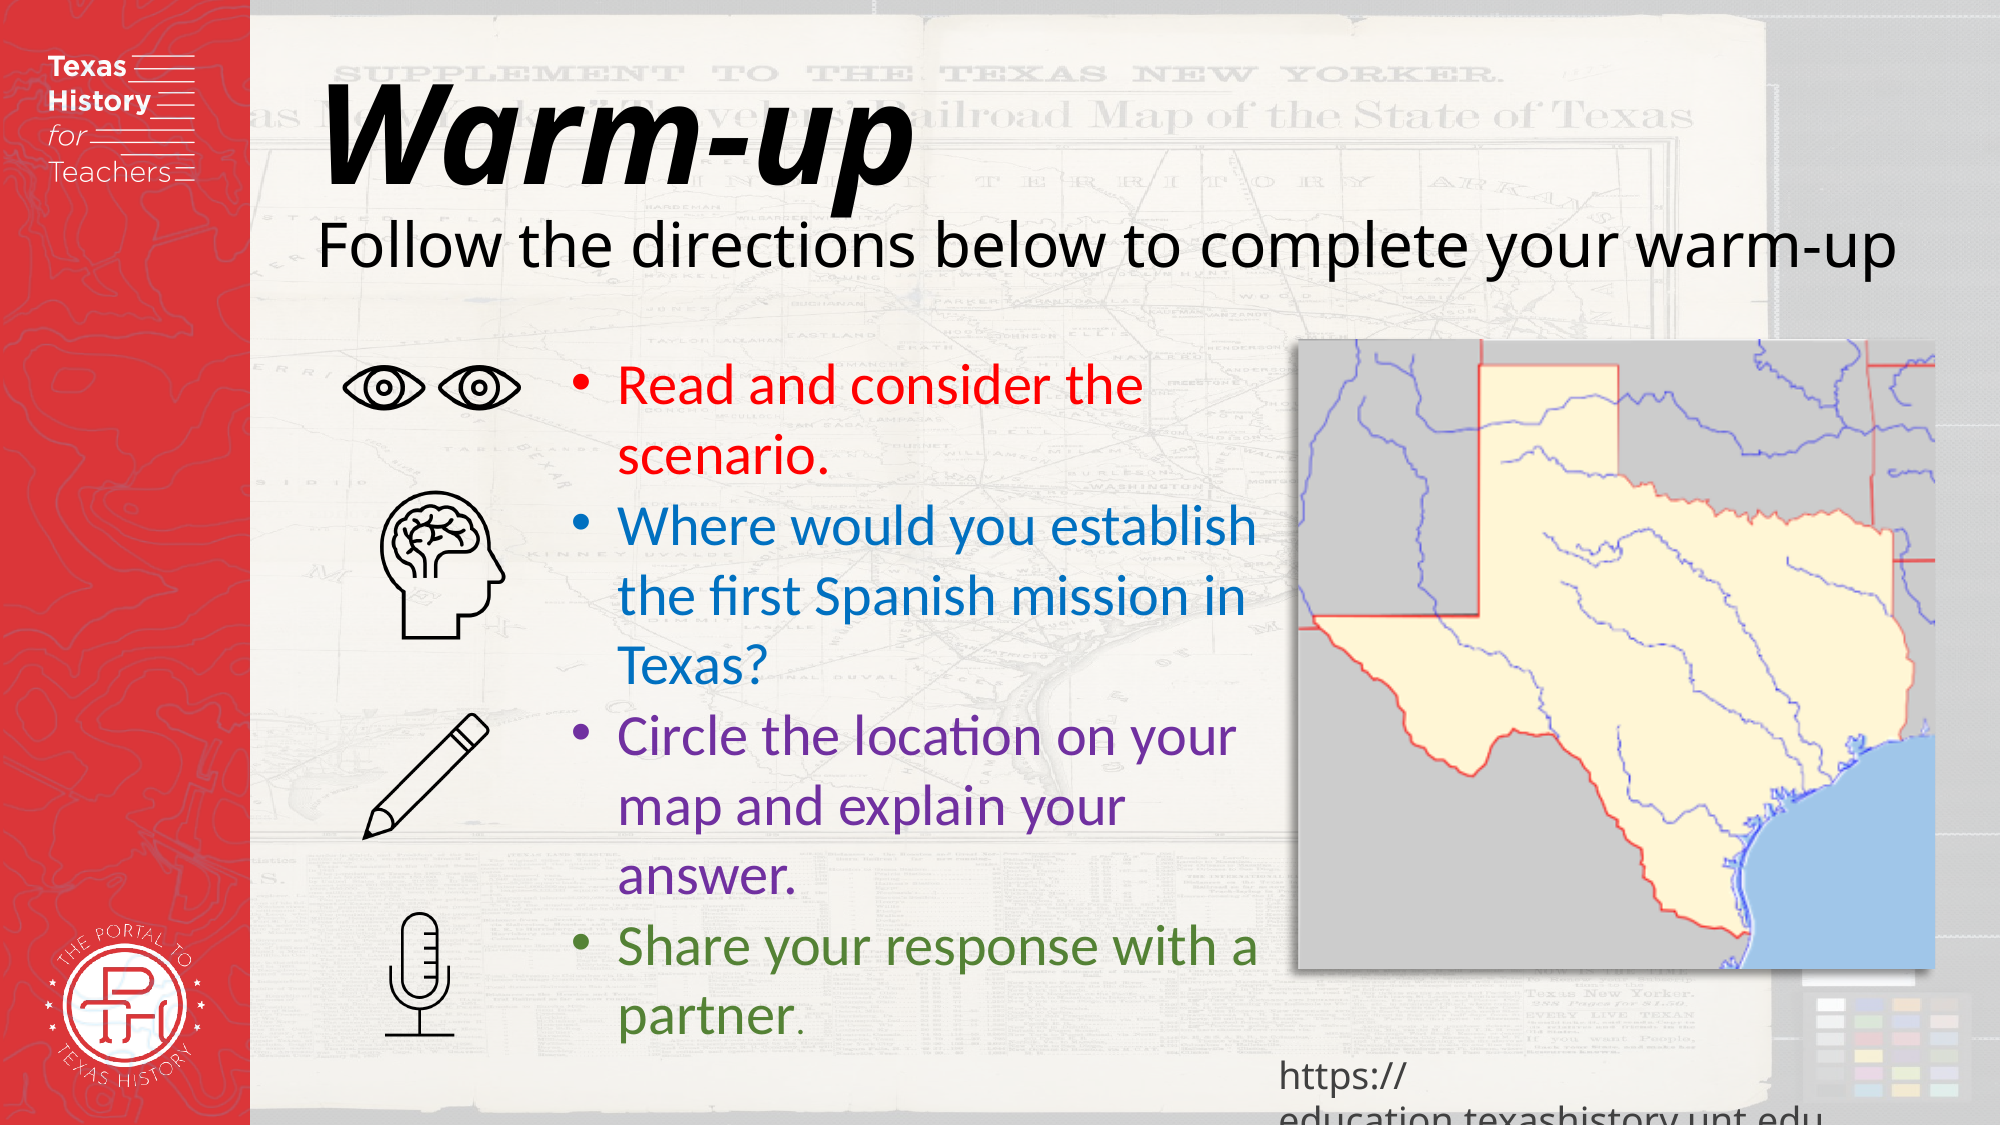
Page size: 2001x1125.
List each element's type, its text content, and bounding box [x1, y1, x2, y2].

text_box Read and consider the scenario. Where would you establish the first Spanish mission in Texas? Circle the location on your map and explain your answer. Share your response with a partner. [556, 339, 1277, 1054]
picture [44, 923, 206, 1087]
text_box https://education.texashistory.unt.edu [1263, 1044, 1935, 1125]
picture [3, 0, 250, 247]
text_box [0, 686, 251, 1125]
picture [1298, 339, 1936, 969]
title Warm-up Follow the directions below to complete your warm-up [301, 5, 1920, 289]
text_box [0, 0, 251, 439]
picture [350, 906, 489, 1045]
picture [349, 700, 502, 853]
picture [0, 288, 690, 686]
